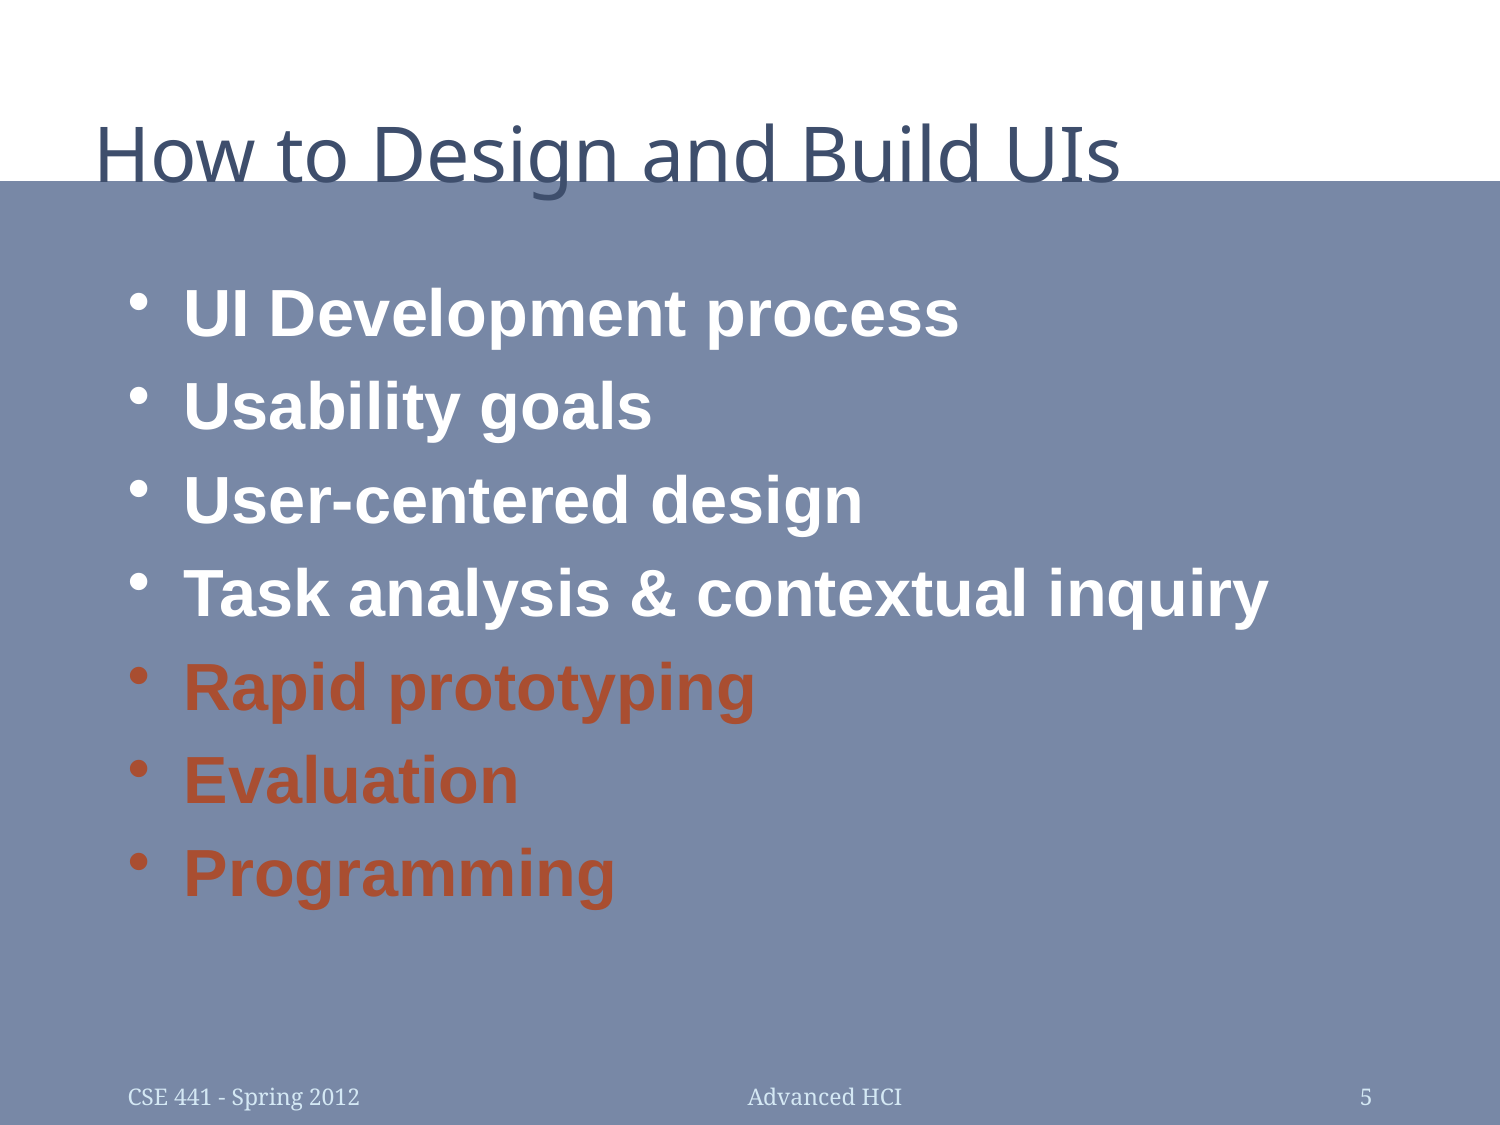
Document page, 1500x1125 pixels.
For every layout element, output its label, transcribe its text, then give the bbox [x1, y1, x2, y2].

title How to Design and Build UIs [78, 57, 1500, 246]
slide_number 5 [1224, 1074, 1388, 1125]
list UI Development process Usability goals User-centered design Task analysis & contextual inquiry Rapid prototyping Evaluation Programming [112, 262, 1388, 1038]
footer Advanced HCI [437, 1074, 1213, 1125]
slide_number CSE 441 - Spring 2012 [112, 1074, 426, 1125]
